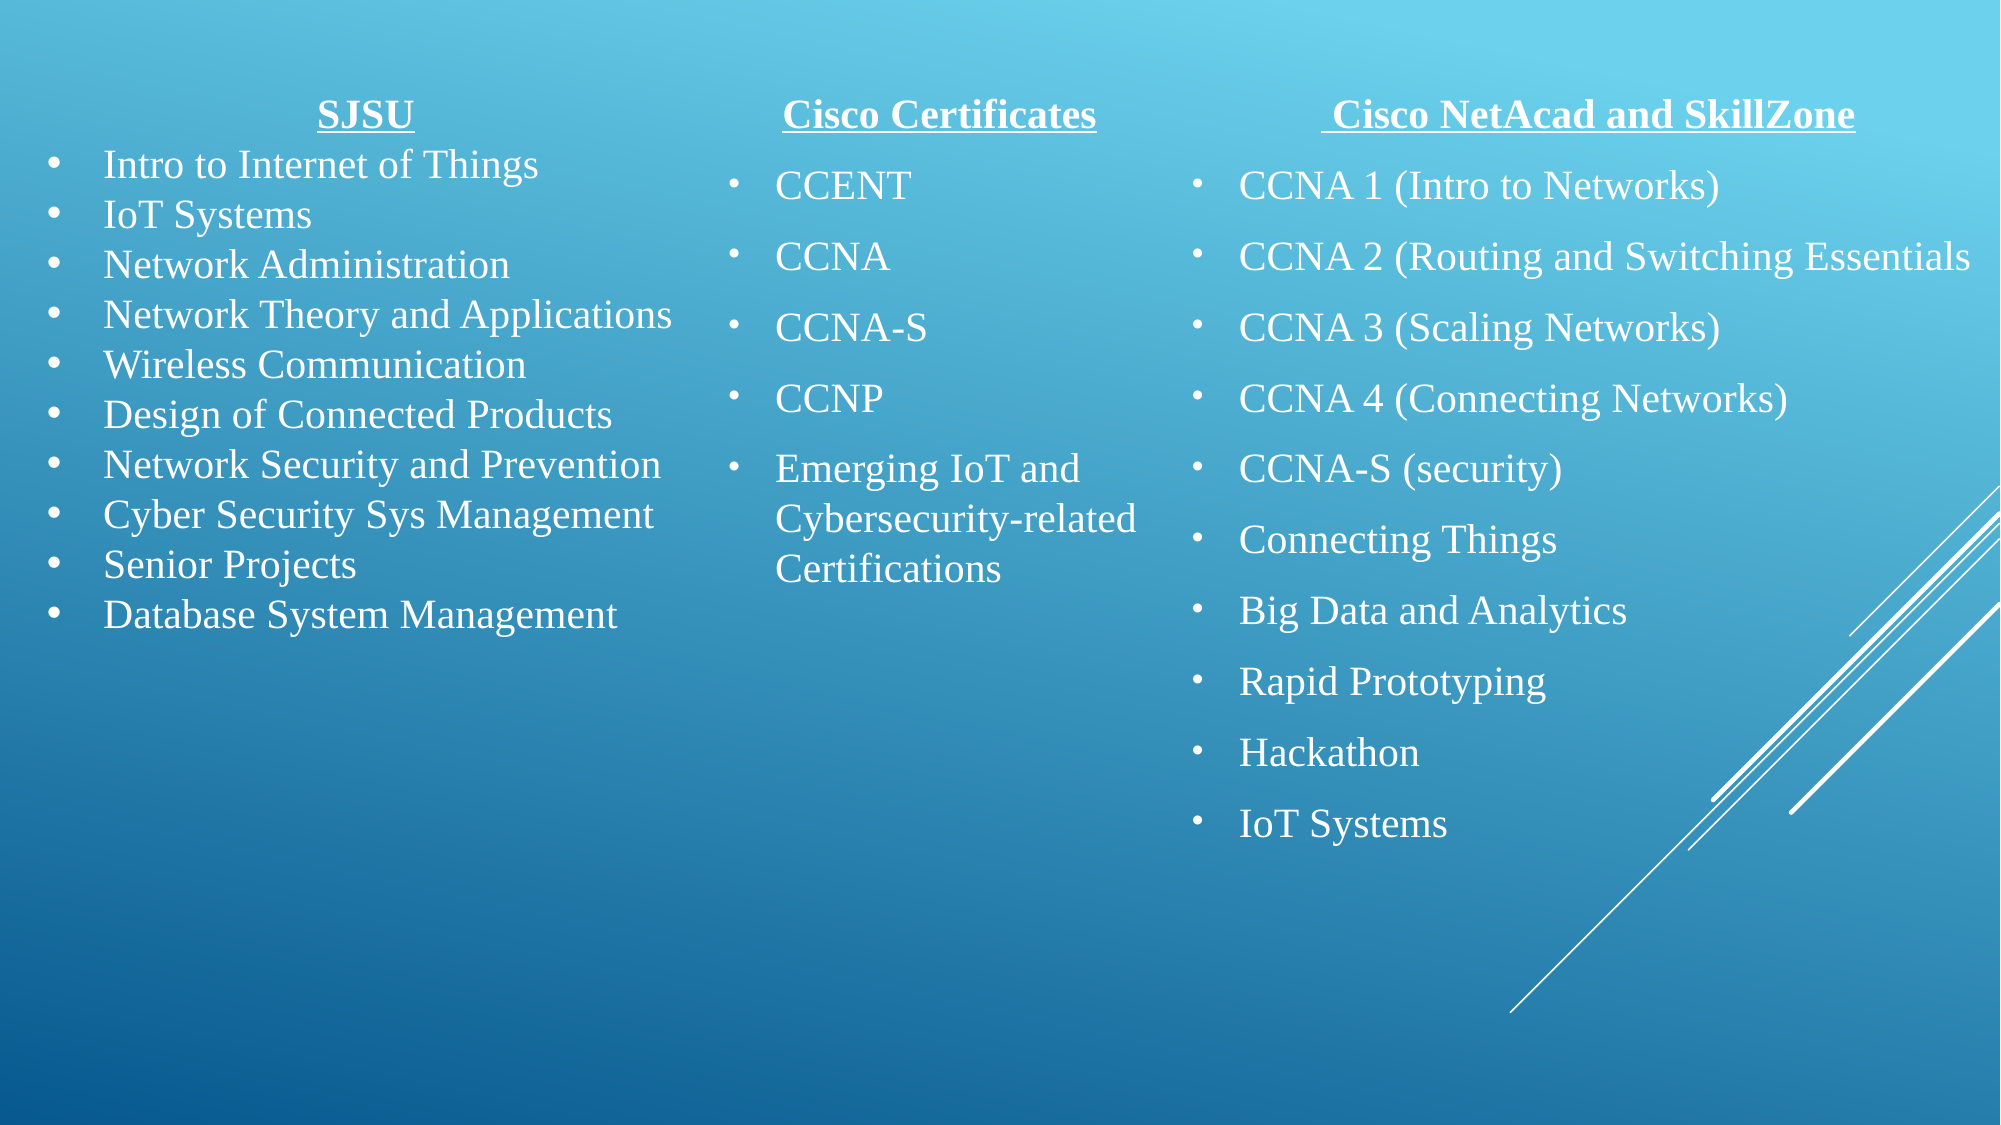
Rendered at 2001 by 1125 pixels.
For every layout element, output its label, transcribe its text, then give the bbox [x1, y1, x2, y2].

text_box Cisco Certificates CCENT CCNA CCNA-S CCNP Emerging IoT and Cybersecurity-related Certifications [713, 79, 1166, 956]
text_box Cisco NetAcad and SkillZone CCNA 1 (Intro to Networks) CCNA 2 (Routing and Switching Essentials CCNA 3 (Scaling Networks) CCNA 4 (Connecting Networks) CCNA-S (security) Connecting Things Big Data and Analytics Rapid Prototyping Hackathon IoT Systems [1177, 79, 2000, 956]
text_box SJSU Intro to Internet of Things IoT Systems Network Administration Network Theory and Applications Wireless Communication Design of Connected Products Network Security and Prevention Cyber Security Sys Management Senior Projects Database System Management [31, 79, 700, 956]
